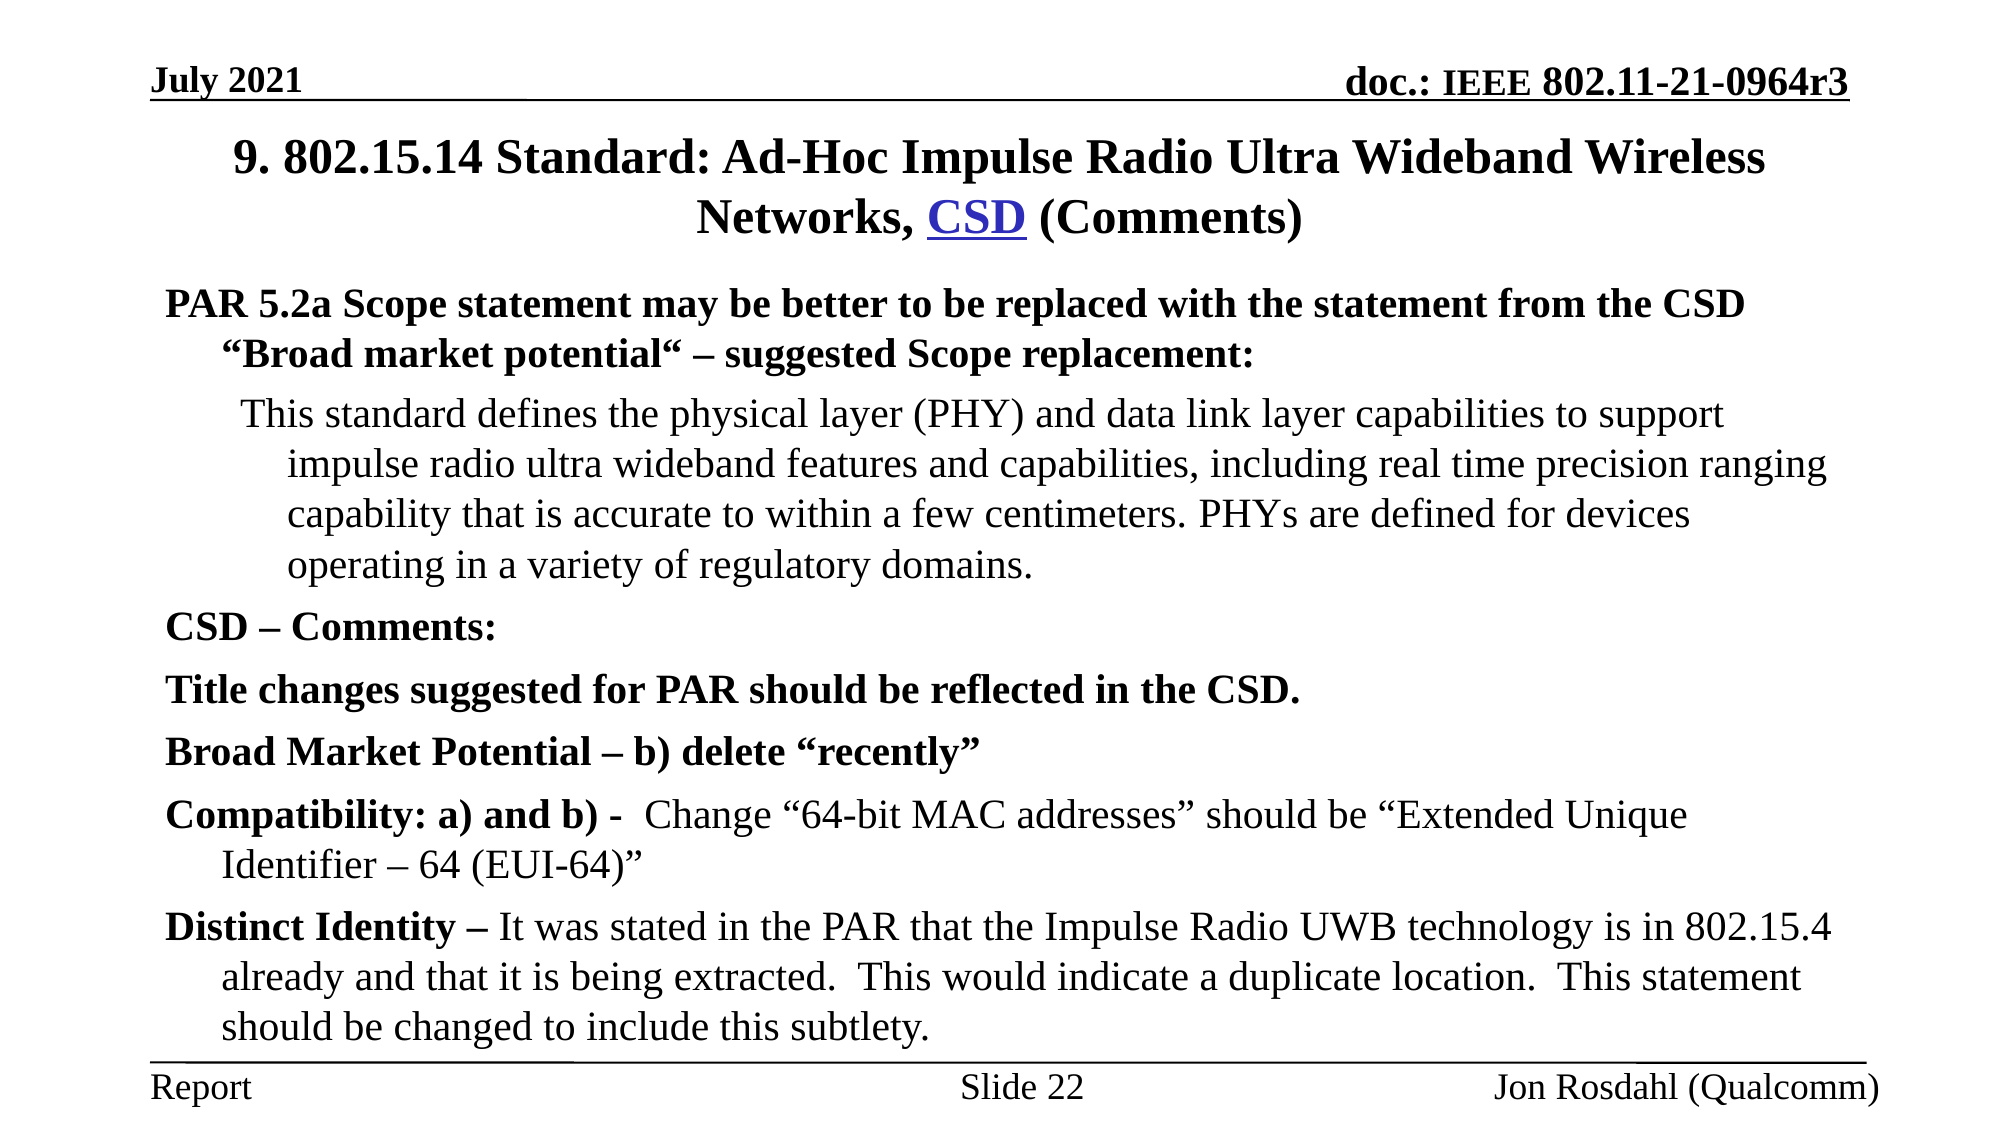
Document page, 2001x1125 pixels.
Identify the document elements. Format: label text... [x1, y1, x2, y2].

slide_number Slide 22 [950, 1061, 1095, 1125]
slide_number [149, 49, 431, 100]
footer Jon Rosdahl (Qualcomm) [1436, 1061, 1881, 1108]
title 9. 802.15.14 Standard: Ad-Hoc Impulse Radio Ultra Wideband Wireless Networks, CSD (Comments) [149, 112, 1850, 256]
list PAR 5.2a Scope statement may be better to be replaced with the statement from the CSD “Broad market potential“ – suggested Scope replacement: This standard defines the physical layer (PHY) and data link layer capabilities to support impulse radio ultra wideband features and capabilities, including real time precision ranging capability that is accurate to within a few centimeters. PHYs are defined for devices operating in a variety of regulatory domains. CSD – Comments: Title changes suggested for PAR should be reflected in the CSD. Broad Market Potential – b) delete “recently” Compatibility: a) and b) - Change “64-bit MAC addresses” should be “Extended Unique Identifier – 64 (EUI-64)” Distinct Identity – It was stated in the PAR that the Impulse Radio UWB technology is in 802.15.4 already and that it is being extracted. This would indicate a duplicate location. This statement should be changed to include this subtlety. [149, 268, 1850, 1048]
